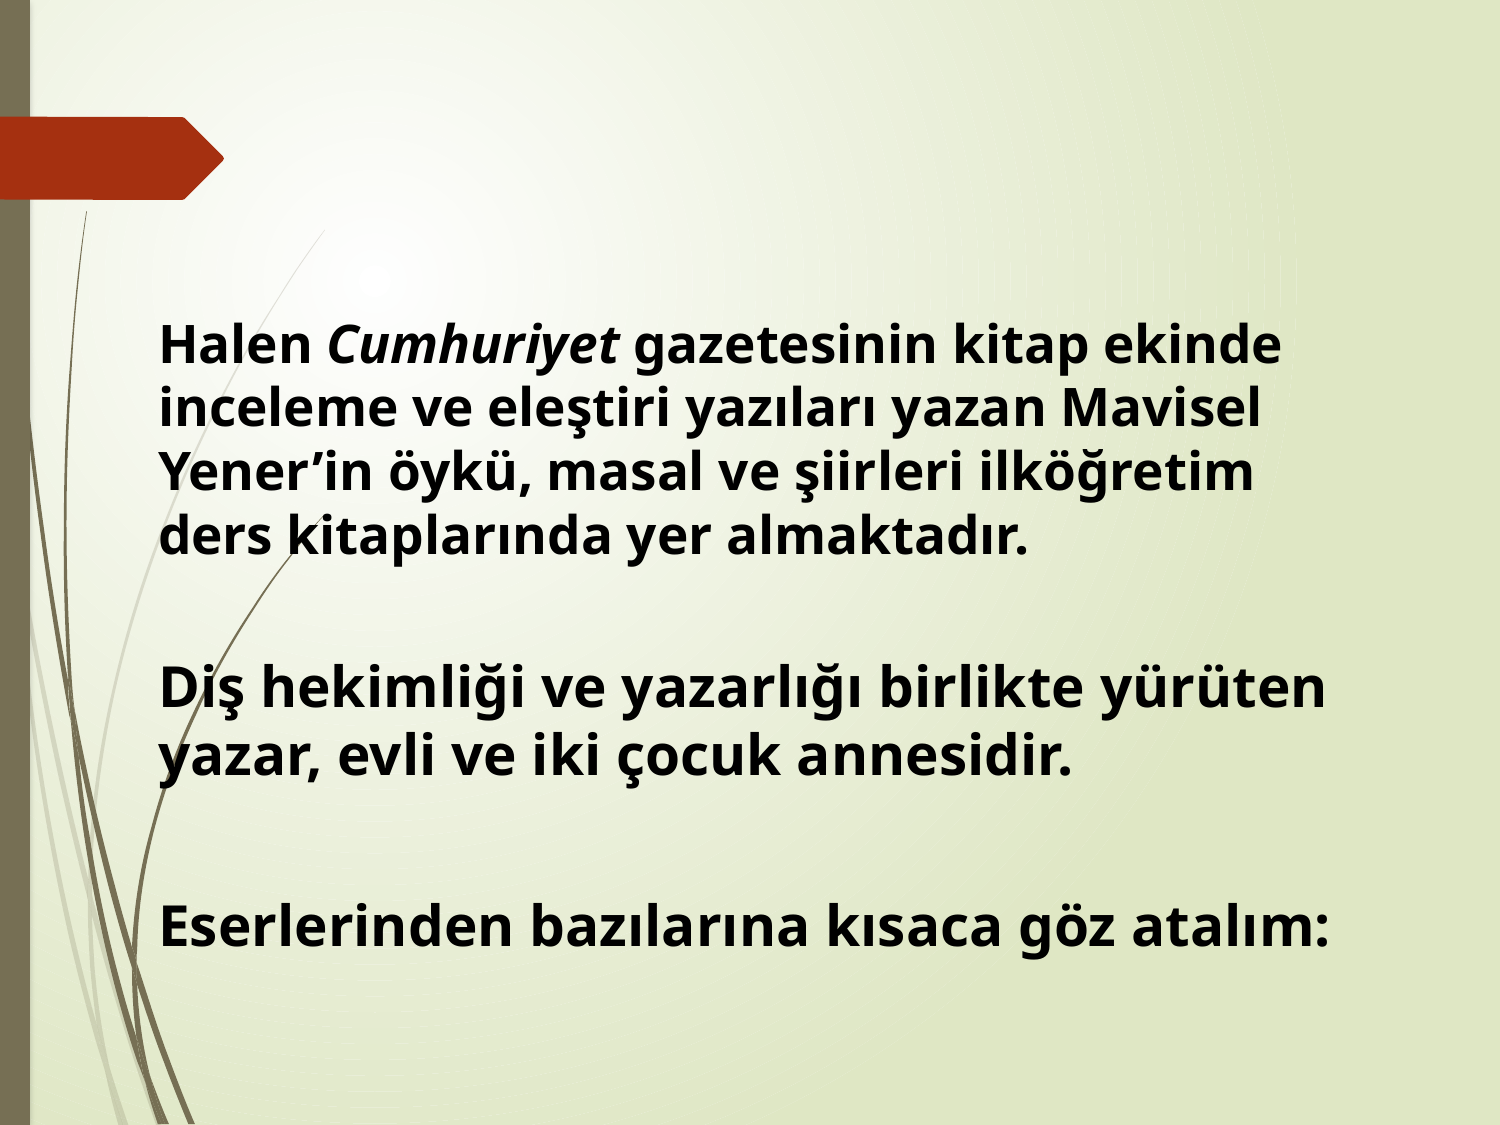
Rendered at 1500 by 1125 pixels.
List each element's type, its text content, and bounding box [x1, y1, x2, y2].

list Halen Cumhuriyet gazetesinin kitap ekinde inceleme ve eleştiri yazıları yazan Mavisel Yener’in öykü, masal ve şiirleri ilköğretim ders kitaplarında yer almaktadır. Diş hekimliği ve yazarlığı birlikte yürüten yazar, evli ve iki çocuk annesidir. Eserlerinden bazılarına kısaca göz atalım: [143, 302, 1359, 1005]
